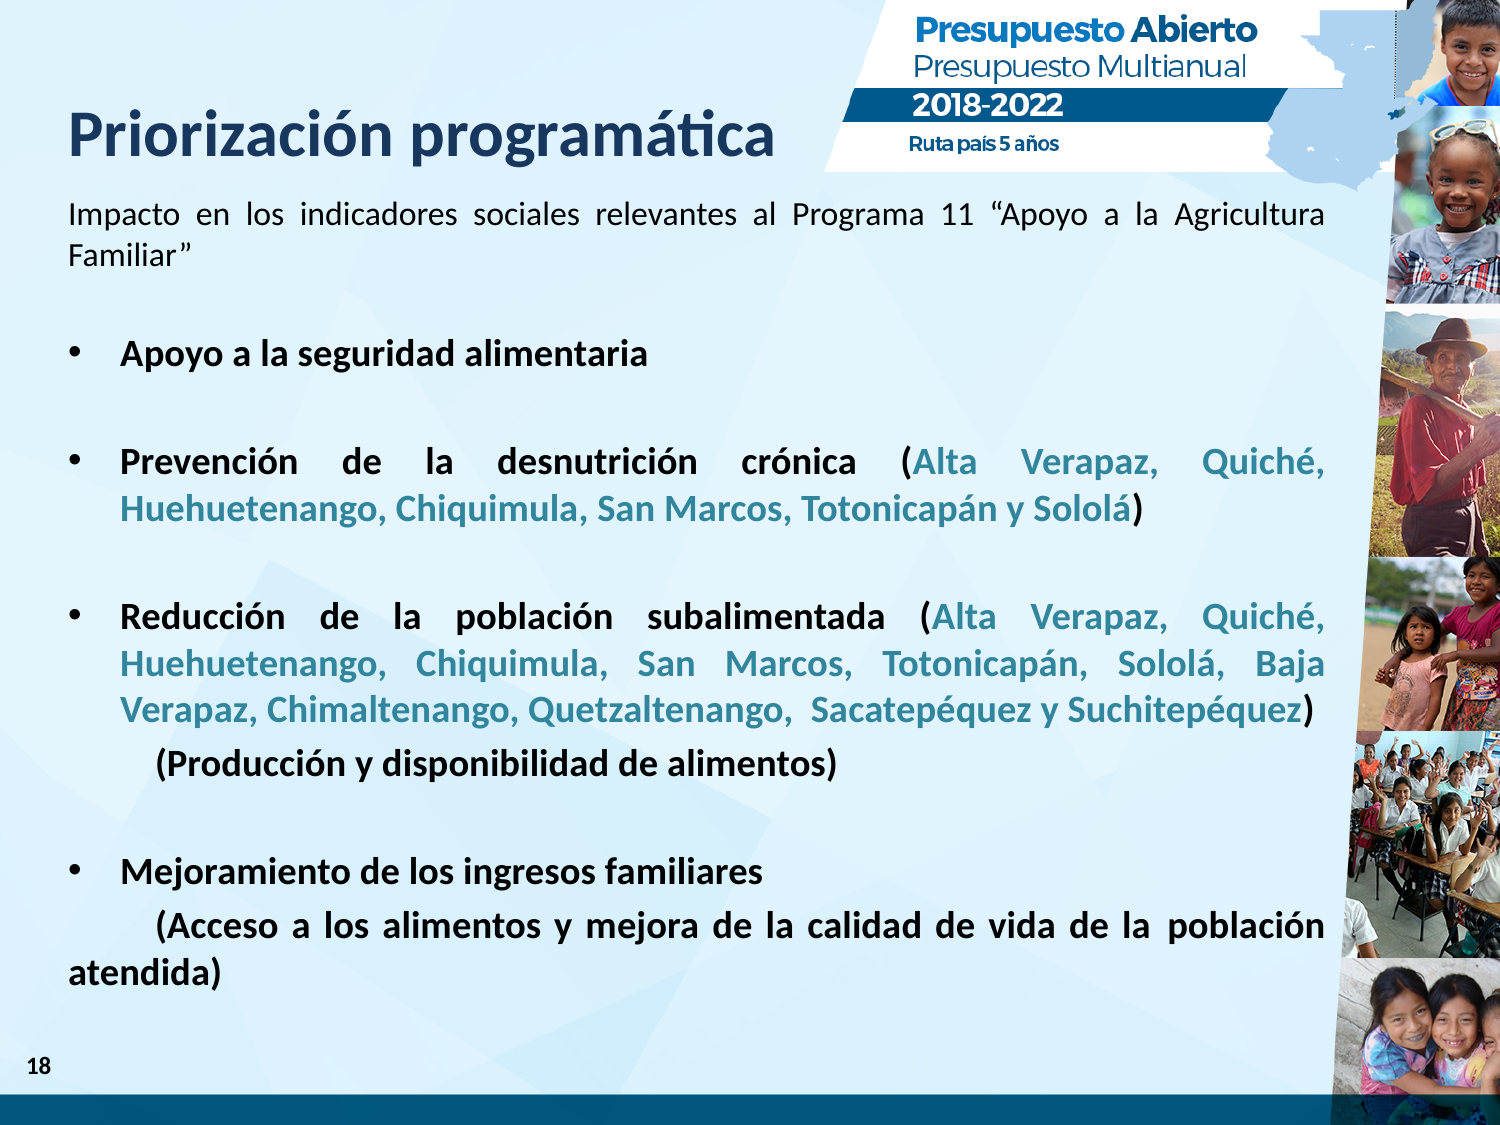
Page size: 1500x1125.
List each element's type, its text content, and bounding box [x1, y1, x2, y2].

picture [1401, 1104, 1409, 1113]
title Priorización programática [53, 30, 835, 184]
picture [0, 0, 1500, 1125]
list Impacto en los indicadores sociales relevantes al Programa 11 “Apoyo a la Agricultura Familiar” Apoyo a la seguridad alimentaria Prevención de la desnutrición crónica (Alta Verapaz, Quiché, Huehuetenango, Chiquimula, San Marcos, Totonicapán y Sololá) Reducción de la población subalimentada (Alta Verapaz, Quiché, Huehuetenango, Chiquimula, San Marcos, Totonicapán, Sololá, Baja Verapaz, Chimaltenango, Quetzaltenango, Sacatepéquez y Suchitepéquez) (Producción y disponibilidad de alimentos) Mejoramiento de los ingresos familiares (Acceso a los alimentos y mejora de la calidad de vida de la población atendida) [53, 184, 1341, 1059]
slide_number 18 [0, 1035, 77, 1095]
